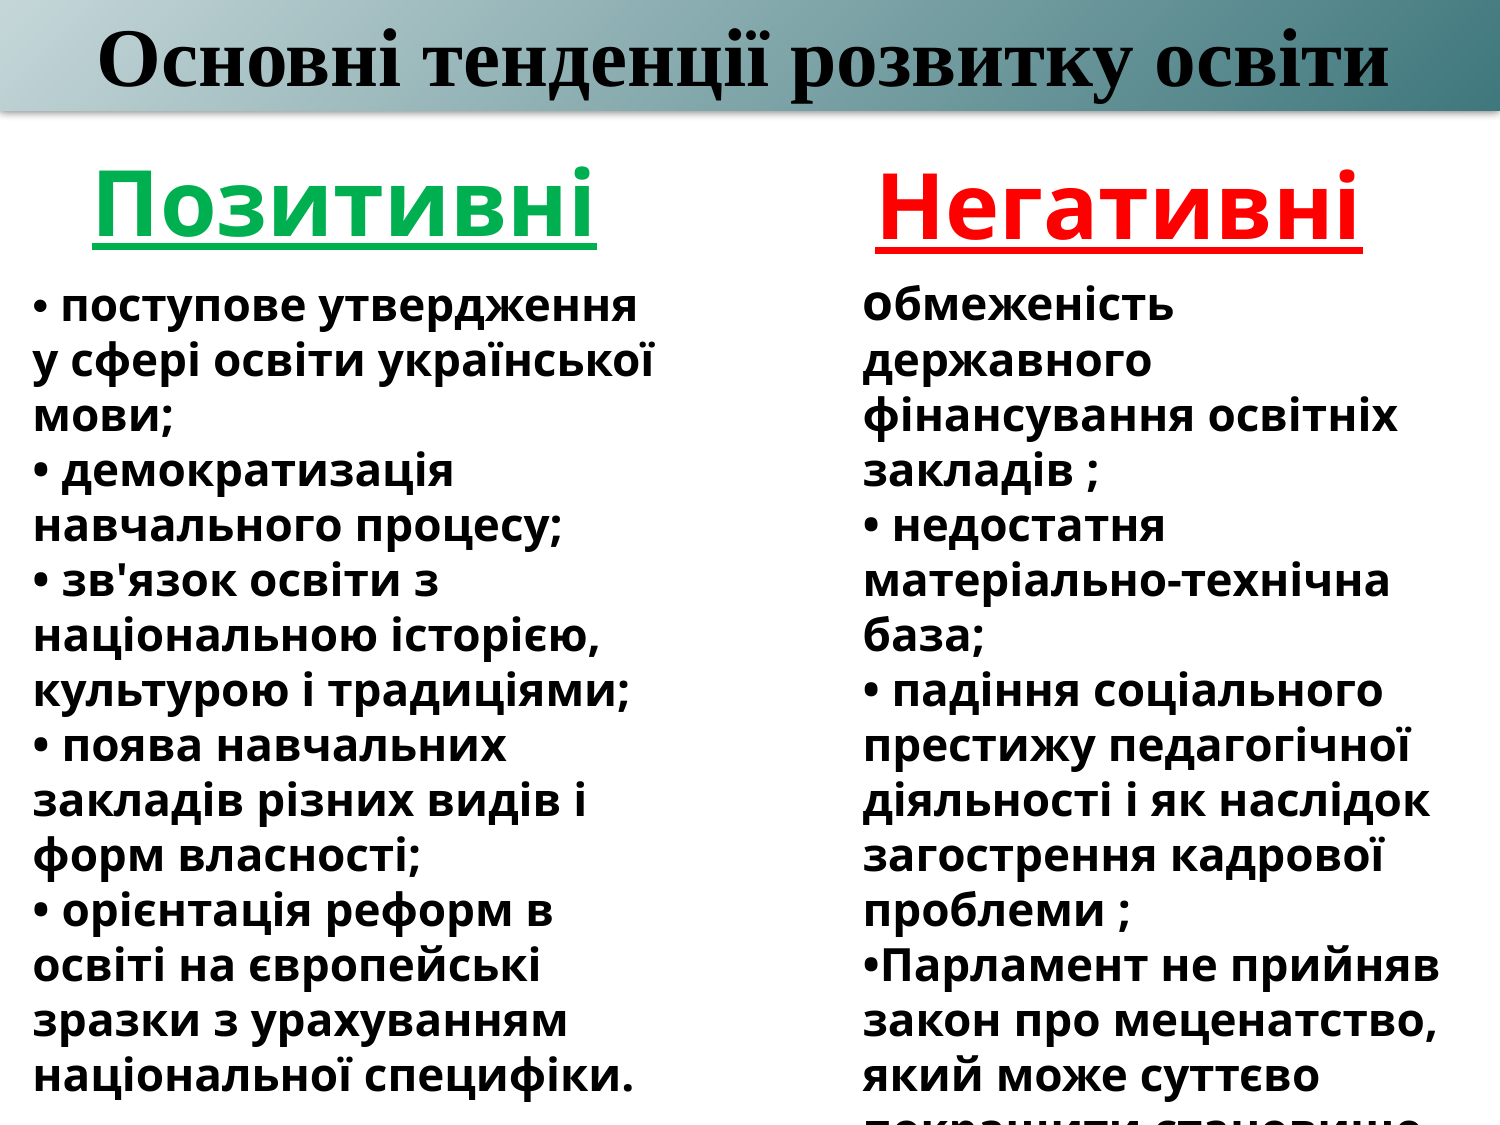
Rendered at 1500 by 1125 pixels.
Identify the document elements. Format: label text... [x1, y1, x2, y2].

text_box обмеженість державного фінансування освітніх закладів ; • недостатня матеріально-технічна база; • падіння соціального престижу педагогічної діяльності і як наслідок загострення кадрової проблеми ; •Парламент не прийняв закон про меценатство, який може суттєво покращити становище у сфері культури та освіти, хоча відповідний законопроект було розроблено ще у 2004 році. [847, 263, 1462, 1125]
text_box Основні тенденції розвитку освіти [0, 0, 1500, 111]
text_box Негативні [860, 140, 1378, 266]
text_box Позитивні [77, 137, 613, 262]
text_box • поступове утвердження у сфері освіти української мови; • демократизація навчального процесу; • зв'язок освіти з національною історією, культурою і традиціями; • поява навчальних закладів різних видів і форм власності; • орієнтація реформ в освіті на європейські зразки з урахуванням національної специфіки. [17, 268, 672, 1108]
